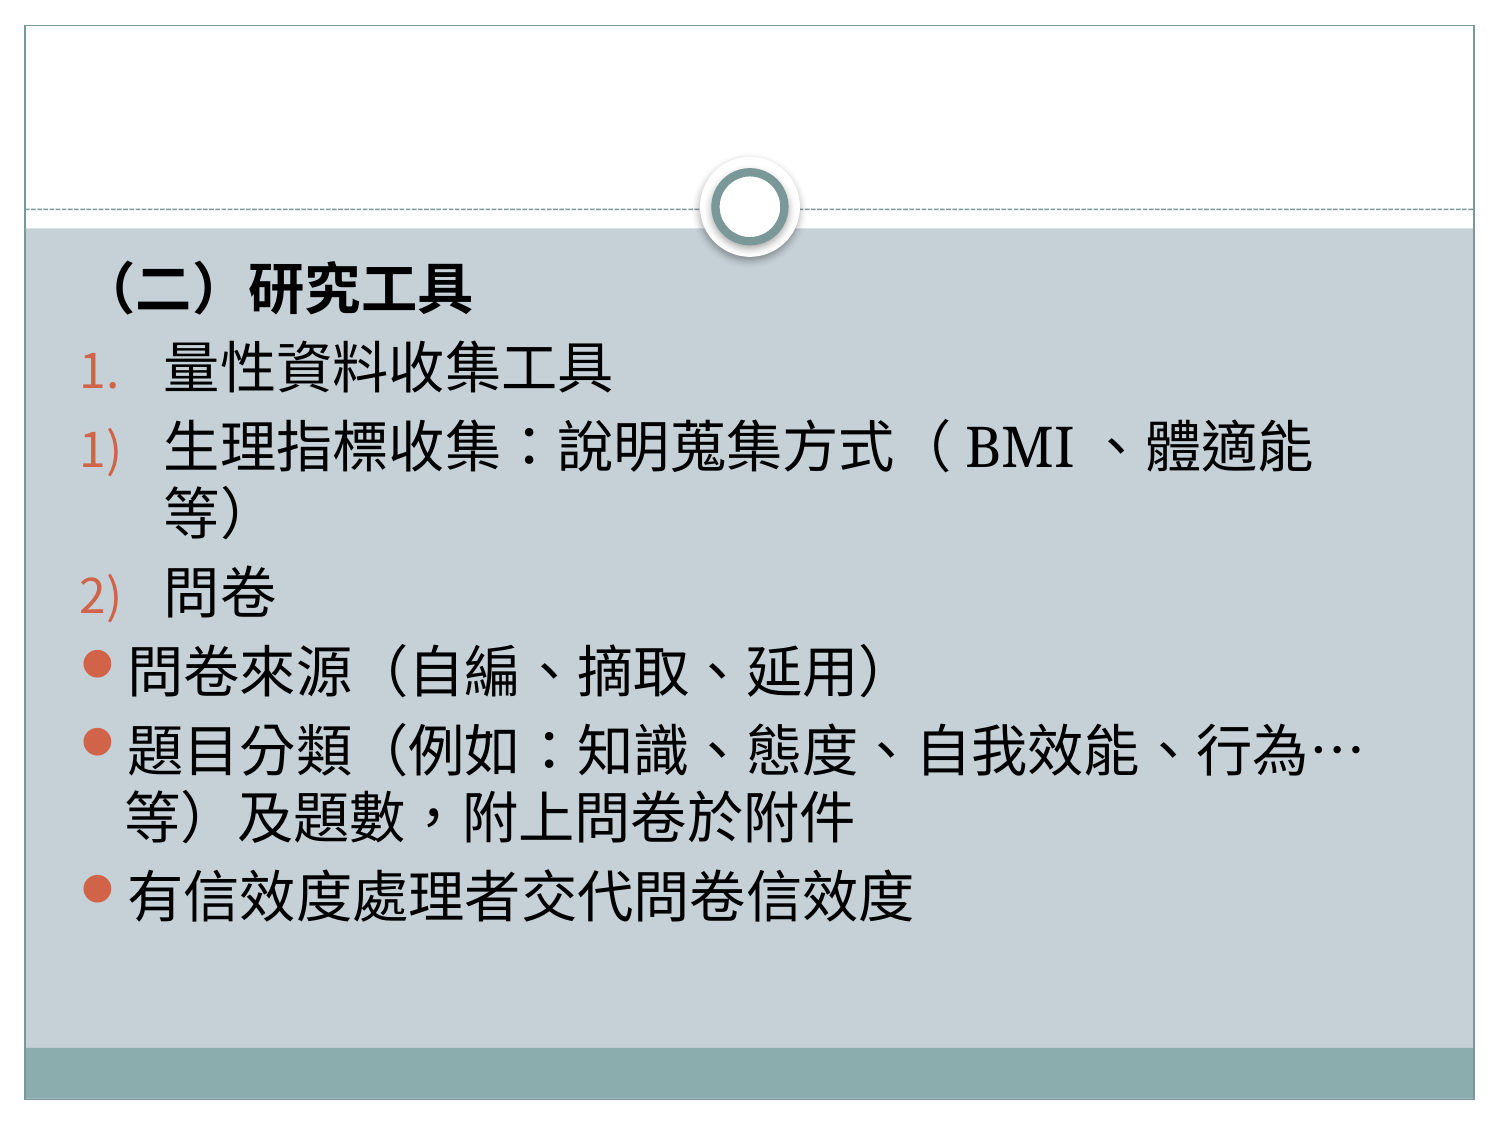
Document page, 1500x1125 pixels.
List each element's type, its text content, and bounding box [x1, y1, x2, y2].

list （二）研究工具 量性資料收集工具 生理指標收集：說明蒐集方式（BMI、體適能等） 問卷 問卷來源（自編、摘取、延用） 題目分類（例如：知識、態度、自我效能、行為…等）及題數，附上問卷於附件 有信效度處理者交代問卷信效度 [64, 246, 1415, 1005]
